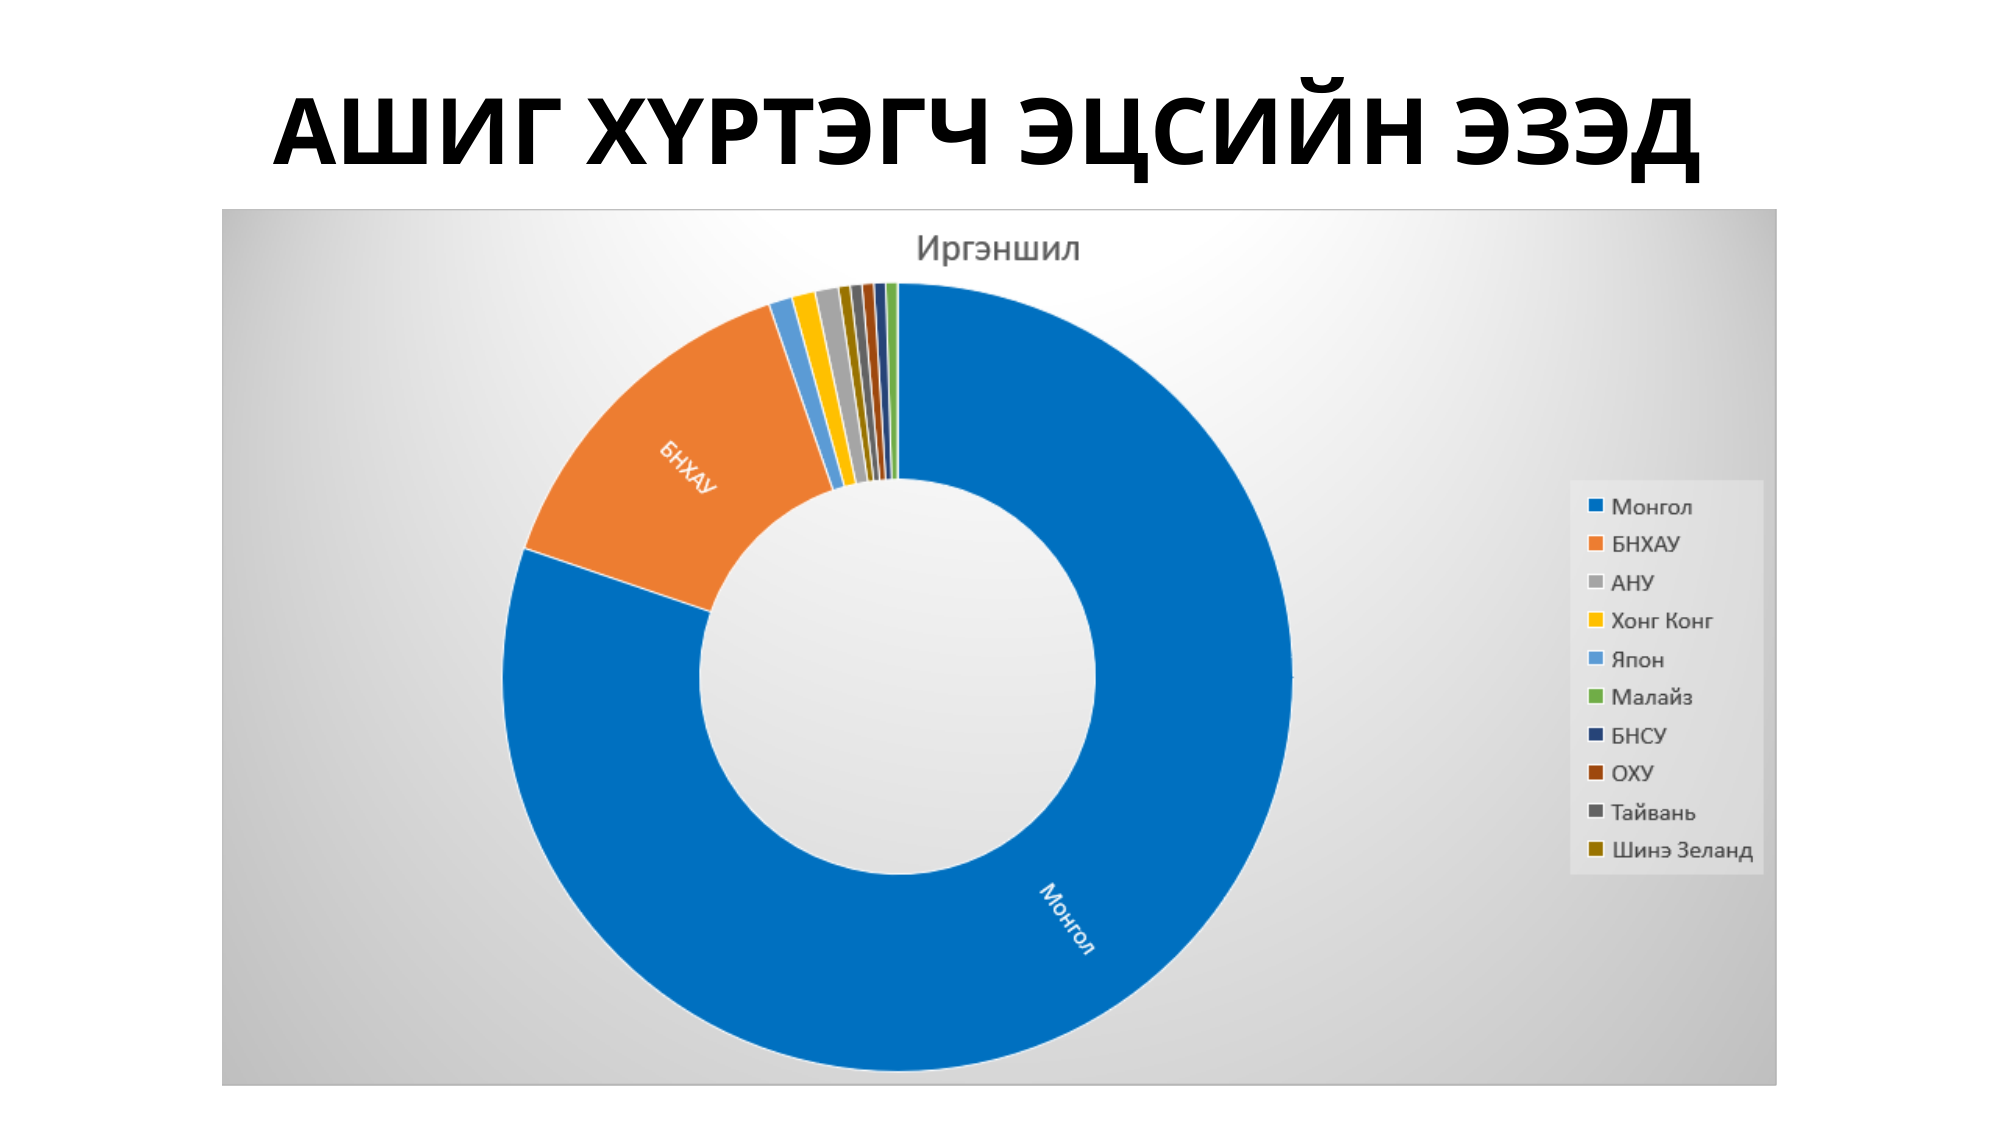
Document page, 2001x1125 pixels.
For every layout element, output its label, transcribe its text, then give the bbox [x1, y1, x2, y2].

picture [222, 209, 1778, 1087]
title АШИГ ХҮРТЭГЧ ЭЦСИЙН ЭЗЭД [137, 59, 1863, 210]
